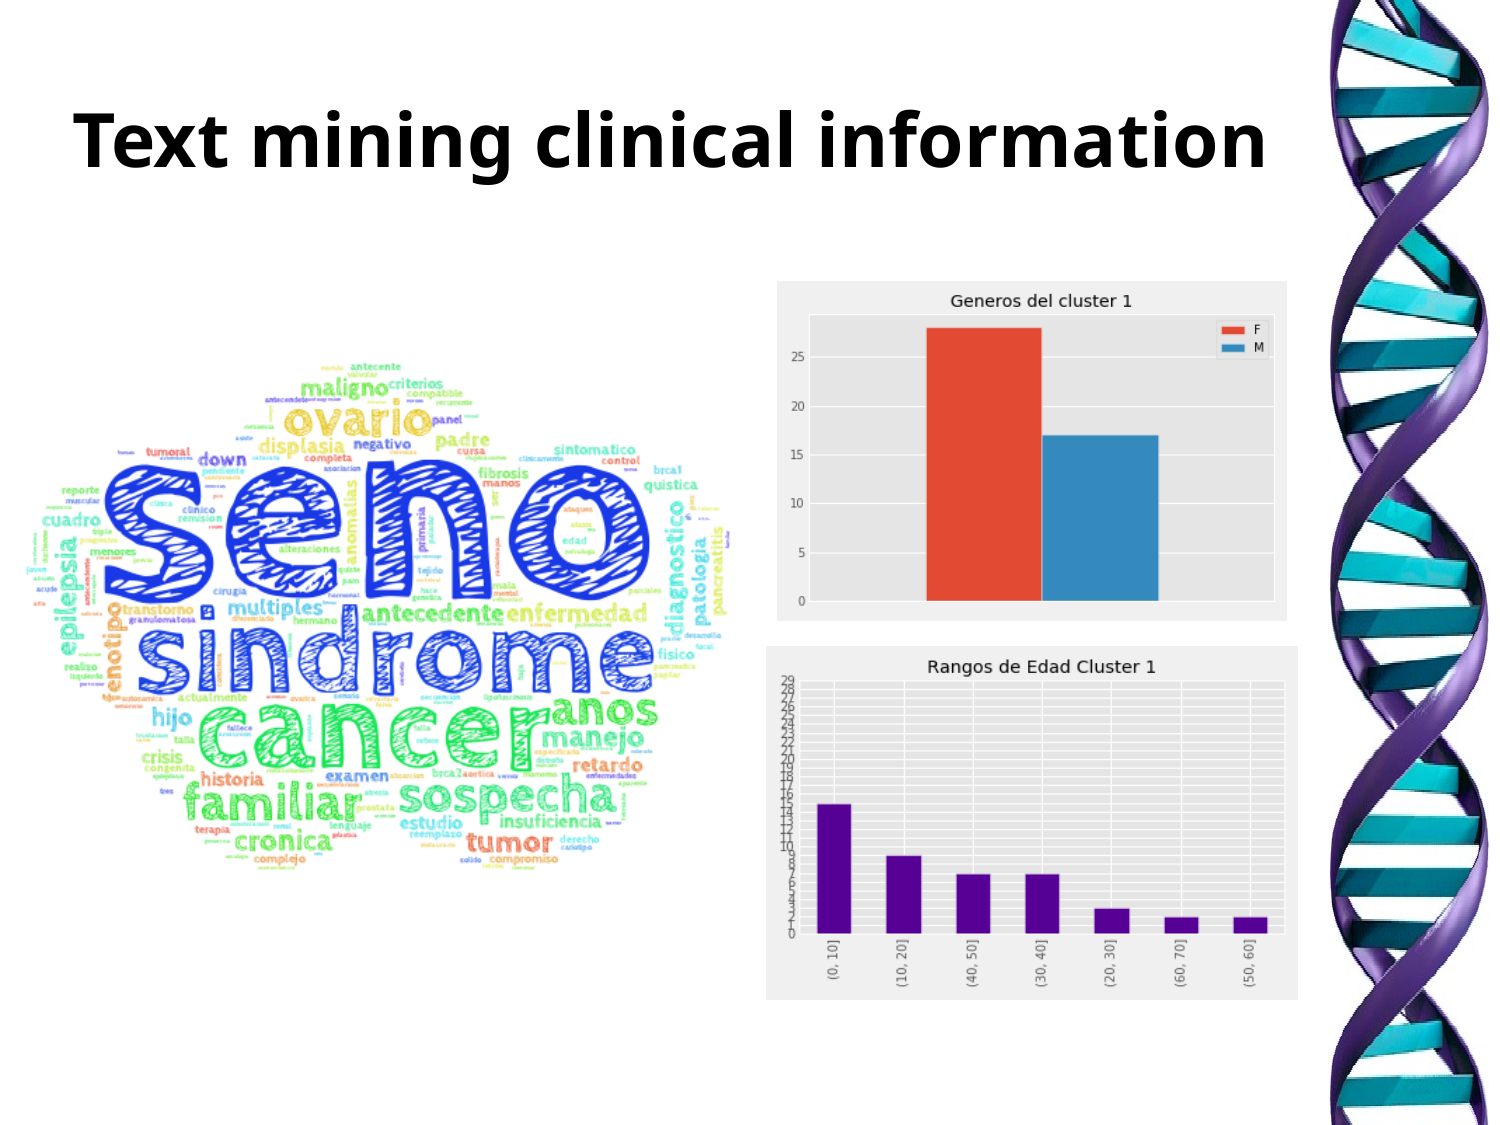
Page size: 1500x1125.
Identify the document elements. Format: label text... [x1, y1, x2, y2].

picture [24, 359, 742, 878]
picture [766, 645, 1298, 1001]
picture [1322, 0, 1500, 1125]
title Text mining clinical information [19, 46, 1317, 229]
picture [777, 281, 1287, 622]
